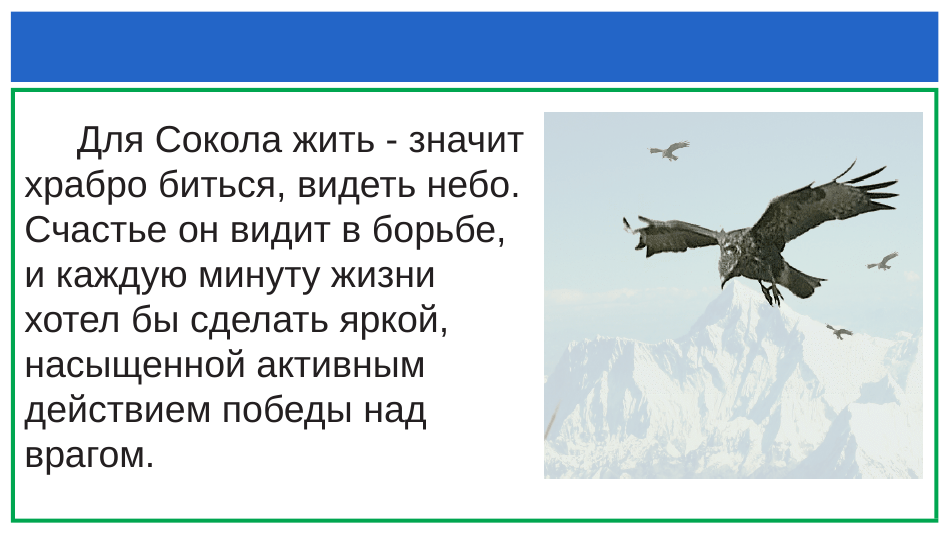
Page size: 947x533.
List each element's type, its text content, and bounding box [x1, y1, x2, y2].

list Для Сокола жить - значит храбро биться, видеть небо. Счастье он видит в борьбе, и каждую минуту жизни хотел бы сделать яркой, насыщенной активным действием победы над врагом. [24, 115, 556, 515]
picture [543, 112, 923, 479]
